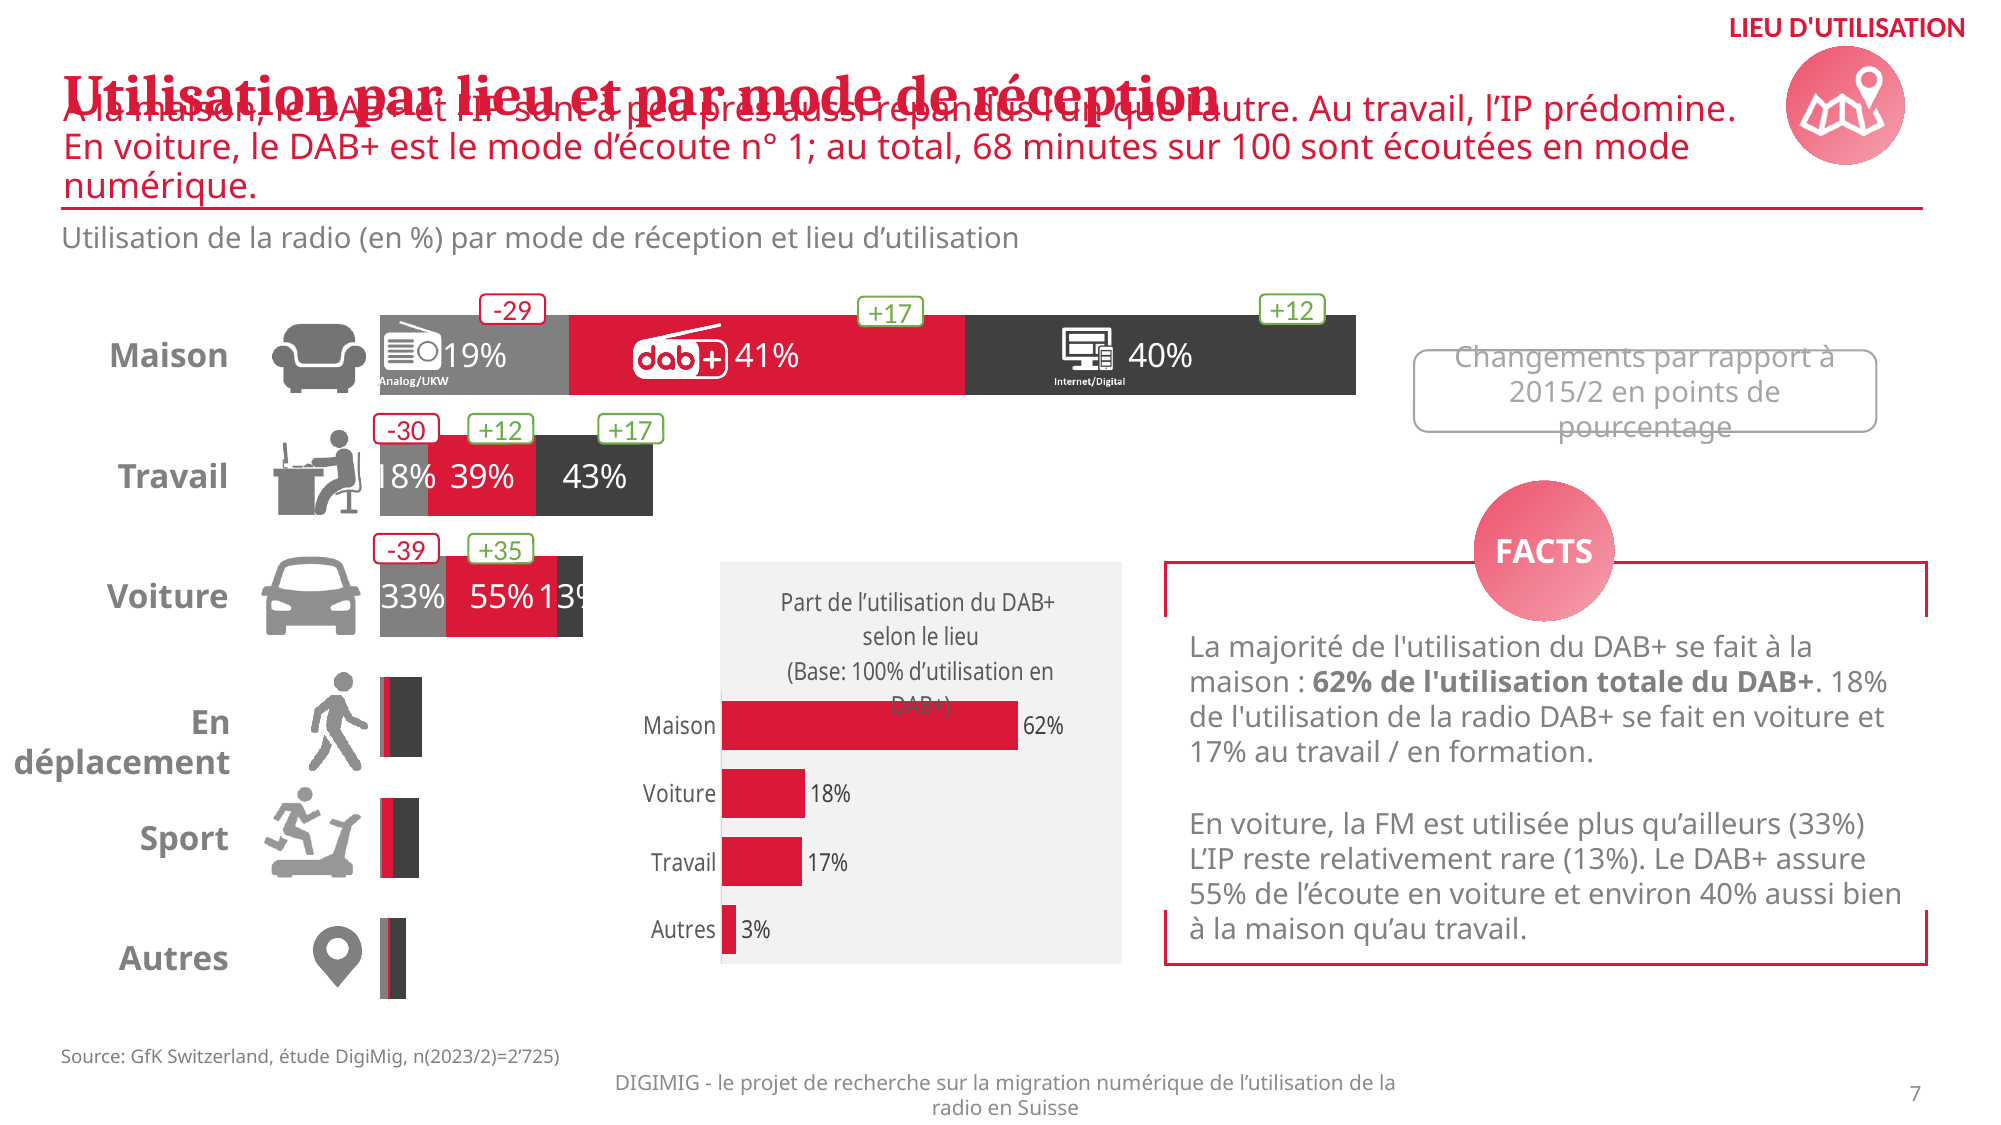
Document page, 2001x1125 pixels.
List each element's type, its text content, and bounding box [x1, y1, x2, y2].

text_box Sport [0, 816, 229, 857]
text_box Autres [0, 937, 229, 978]
picture [370, 312, 457, 396]
picture [242, 672, 387, 905]
text_box Utilisation de la radio (en %) par mode de réception et lieu d’utilisation [60, 223, 1920, 256]
list A la maison, le DAB+ et l’IP sont à peu près aussi répandus l'un que l'autre. Au travail, l’IP prédomine. En voiture, le DAB+ est le mode d’écoute n° 1; au total, 68 minutes sur 100 sont écoutées en mode numérique. [63, 128, 1787, 207]
picture [251, 422, 370, 635]
title Utilisation par lieu et par mode de réception [63, 65, 1789, 130]
text_box [313, 926, 354, 988]
picture [272, 302, 366, 396]
text_box En déplacement [1, 701, 231, 782]
picture [1047, 323, 1130, 394]
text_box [1473, 480, 1615, 622]
text_box LIEU D'UTILISATION [1714, 1, 1981, 51]
text_box [1785, 60, 1906, 166]
slide_number 7 [1471, 1082, 1922, 1108]
text_box Travail [0, 454, 229, 495]
text_box Voiture [0, 575, 229, 616]
chart [354, 228, 2000, 1021]
picture [633, 323, 728, 379]
picture [1799, 58, 1885, 144]
text_box Maison [0, 334, 229, 375]
text_box [1808, 45, 1883, 58]
footer DIGIMIG - le projet de recherche sur la migration numérique de l’utilisation de la radio en Suisse [596, 1069, 1415, 1121]
text_box Source: GfK Switzerland, étude DigiMig, n(2023/2)=2’725) [60, 1044, 1366, 1068]
